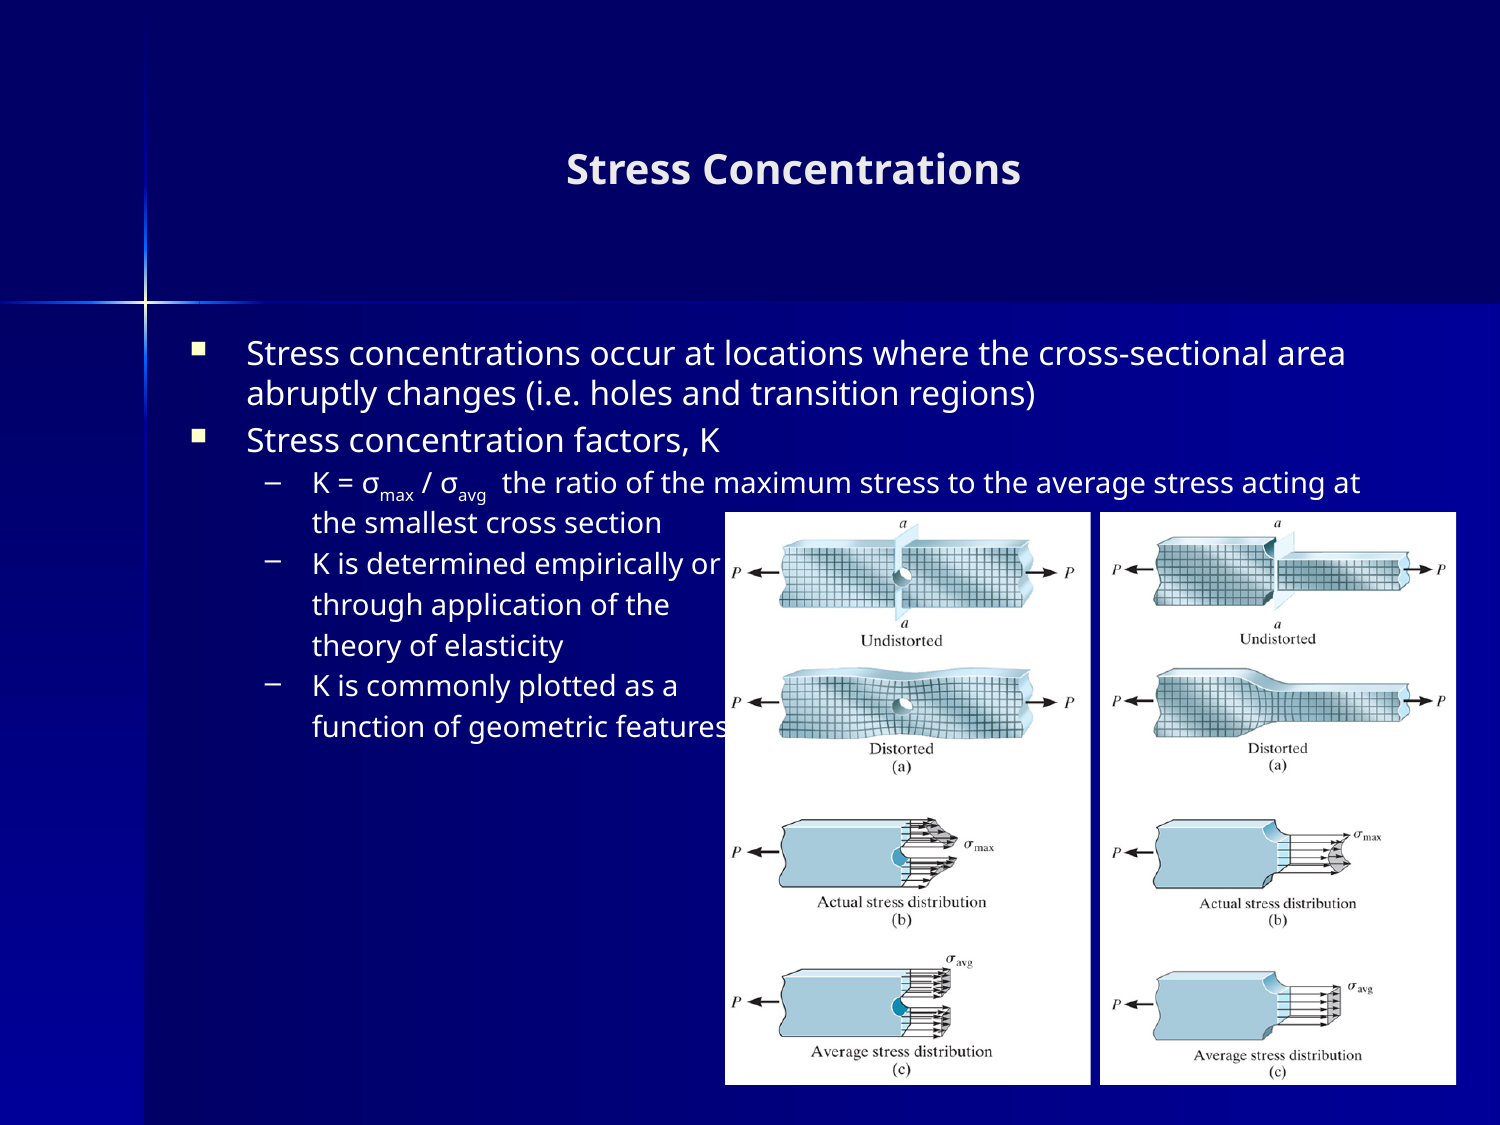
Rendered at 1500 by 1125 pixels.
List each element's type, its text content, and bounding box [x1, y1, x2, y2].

list Stress concentrations occur at locations where the cross-sectional area abruptly changes (i.e. holes and transition regions) Stress concentration factors, K K = σmax / σavg the ratio of the maximum stress to the average stress acting at the smallest cross section K is determined empirically or through application of the theory of elasticity K is commonly plotted as a function of geometric features [174, 324, 1413, 526]
title Stress Concentrations [174, 49, 1413, 286]
picture [1099, 512, 1457, 1085]
picture [724, 512, 1091, 1085]
